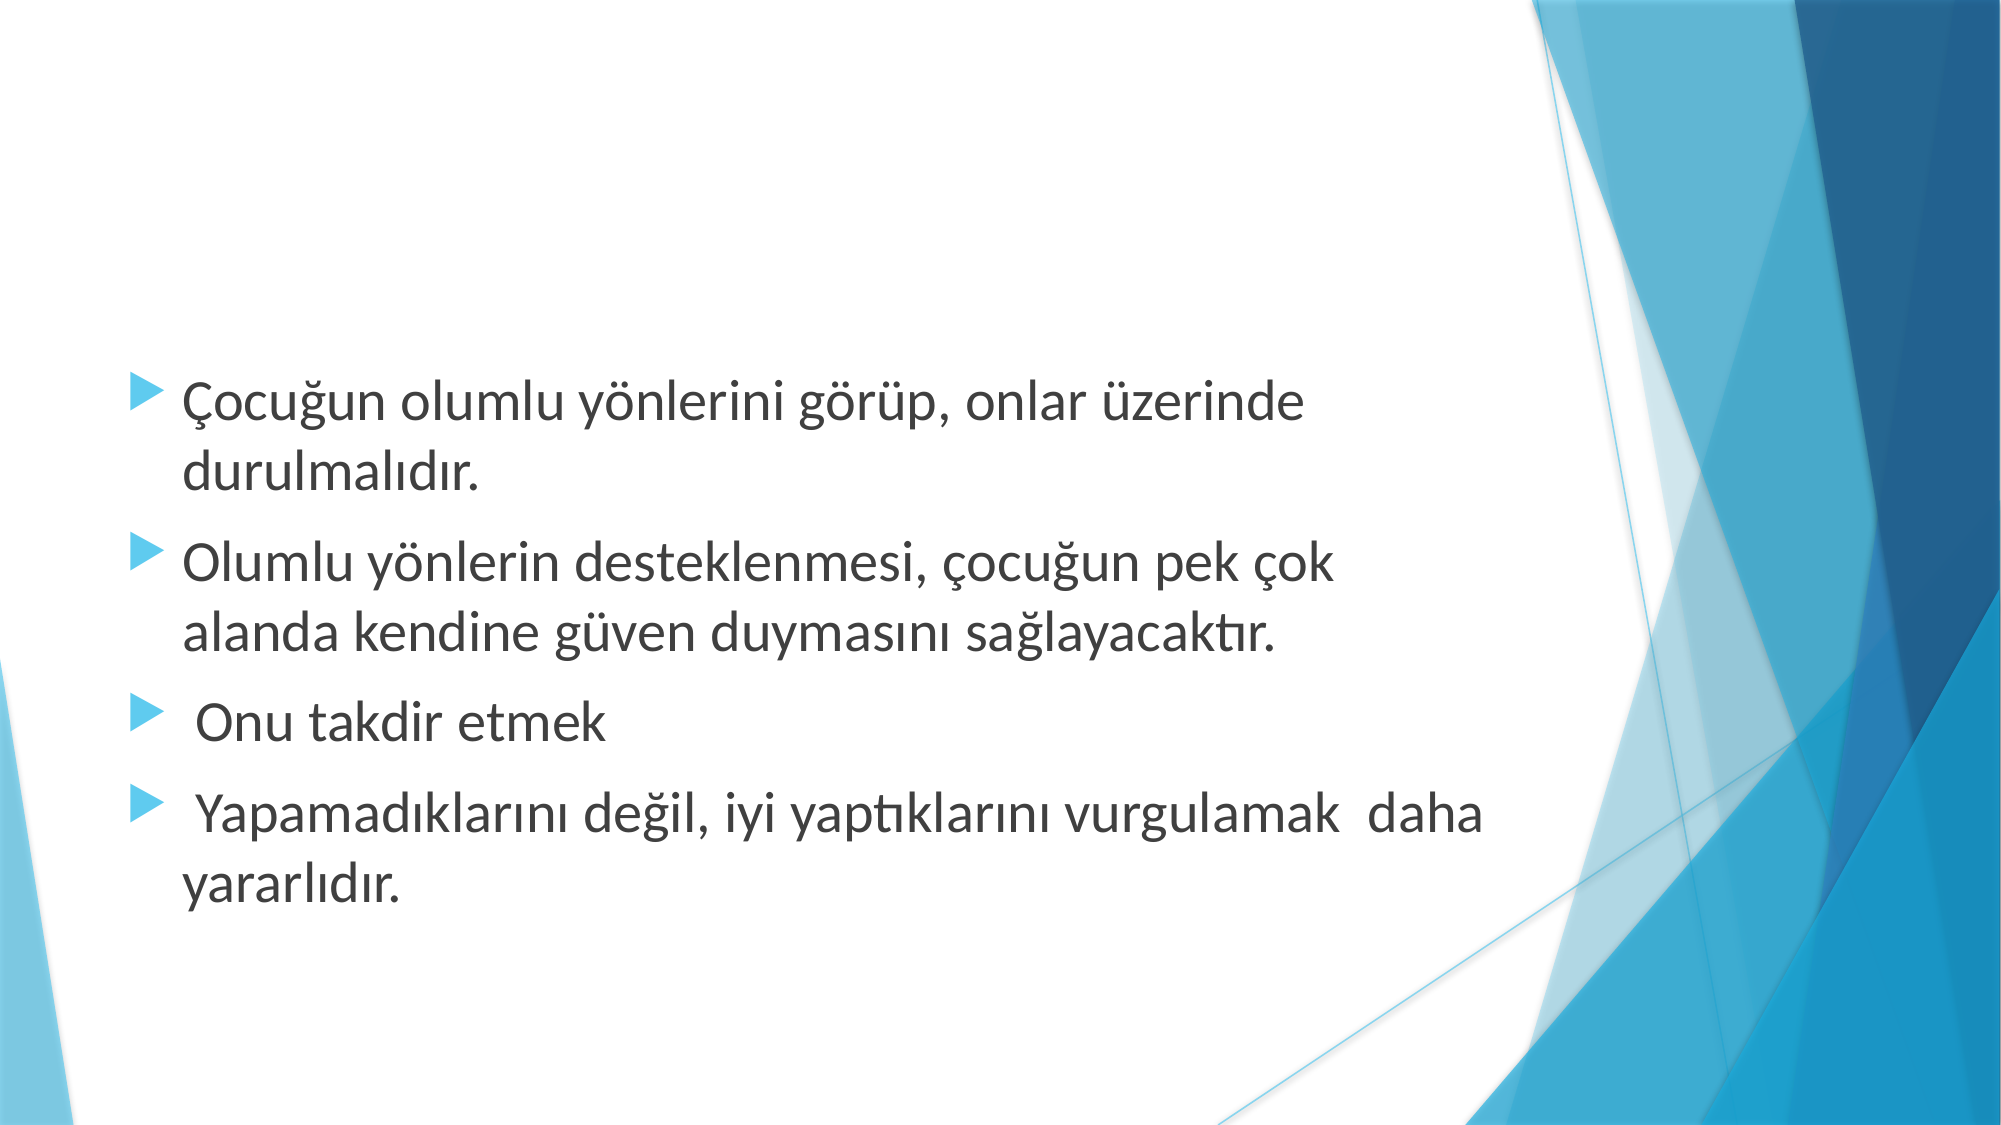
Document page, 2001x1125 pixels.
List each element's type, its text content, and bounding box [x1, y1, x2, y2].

list Çocuğun olumlu yönlerini görüp, onlar üzerinde durulmalıdır. Olumlu yönlerin desteklenmesi, çocuğun pek çok alanda kendine güven duymasını sağlayacaktır. Onu takdir etmek Yapamadıklarını değil, iyi yaptıklarını vurgulamak daha yararlıdır. [111, 354, 1522, 992]
